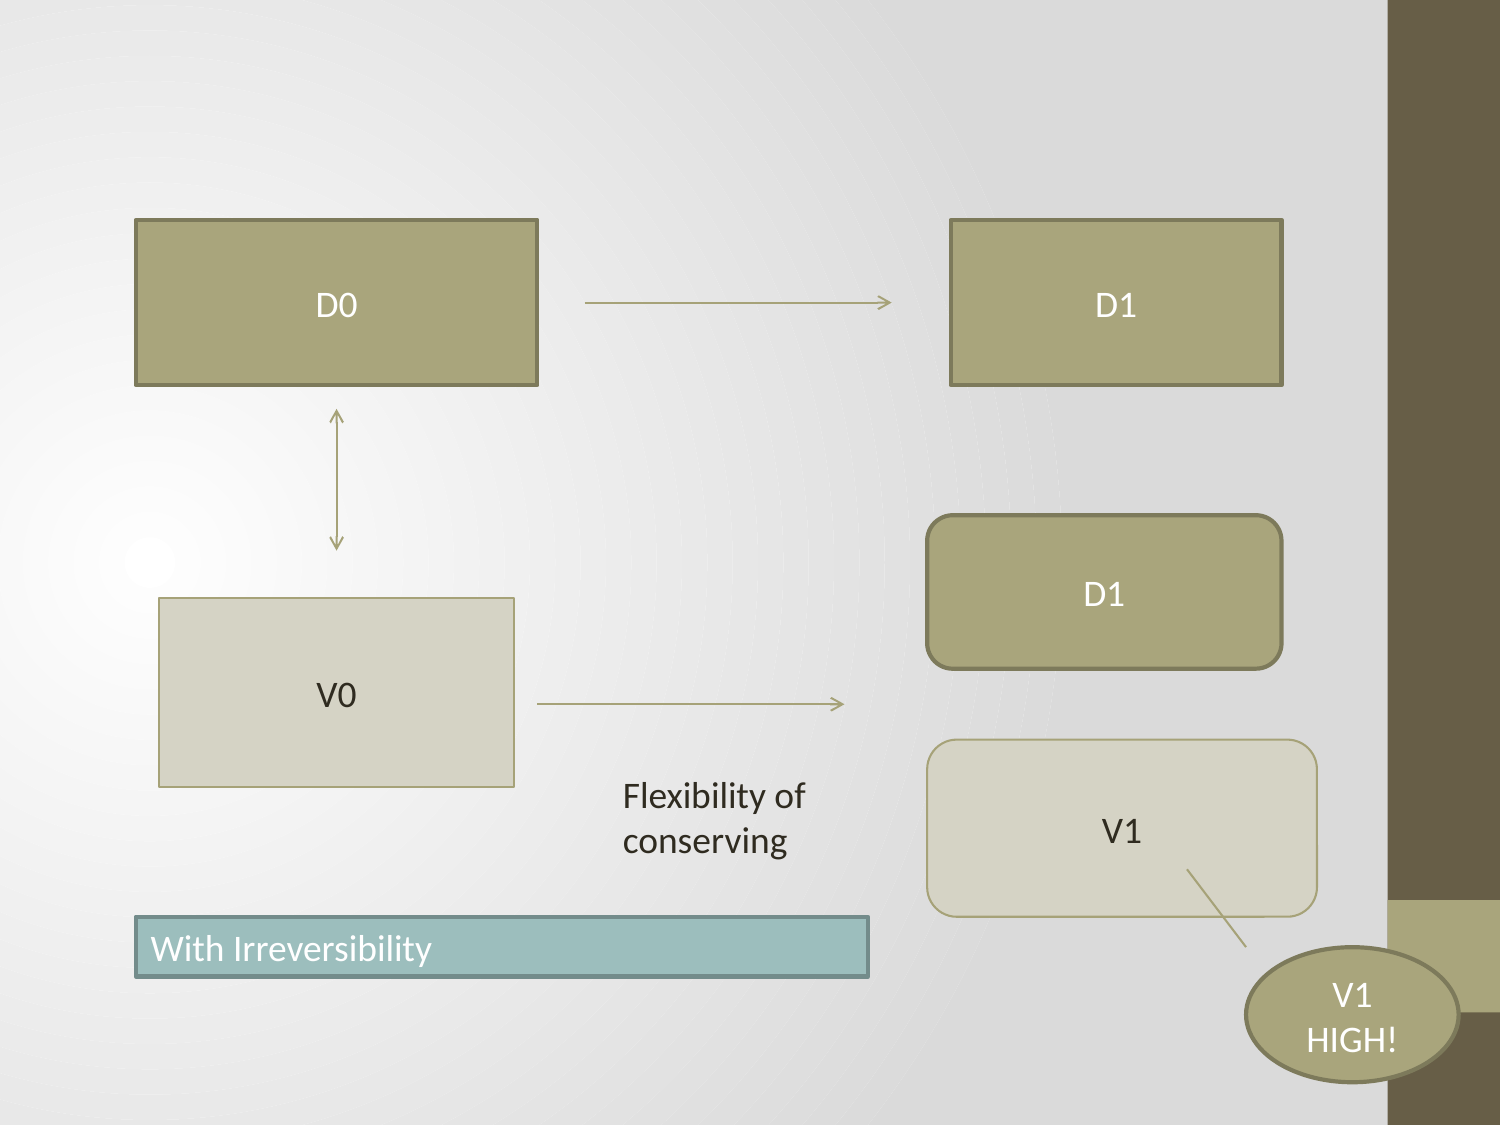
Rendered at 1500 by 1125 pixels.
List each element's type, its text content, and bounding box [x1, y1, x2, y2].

text_box D1 [949, 218, 1284, 387]
text_box V0 [158, 597, 515, 788]
text_box V1 [926, 738, 1319, 918]
text_box D0 [134, 218, 539, 387]
text_box D1 [925, 513, 1284, 671]
text_box Flexibility of conserving [608, 763, 845, 868]
text_box V1 HIGH! [1243, 945, 1461, 1085]
text_box With Irreversibility [134, 915, 870, 979]
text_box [1186, 868, 1247, 948]
